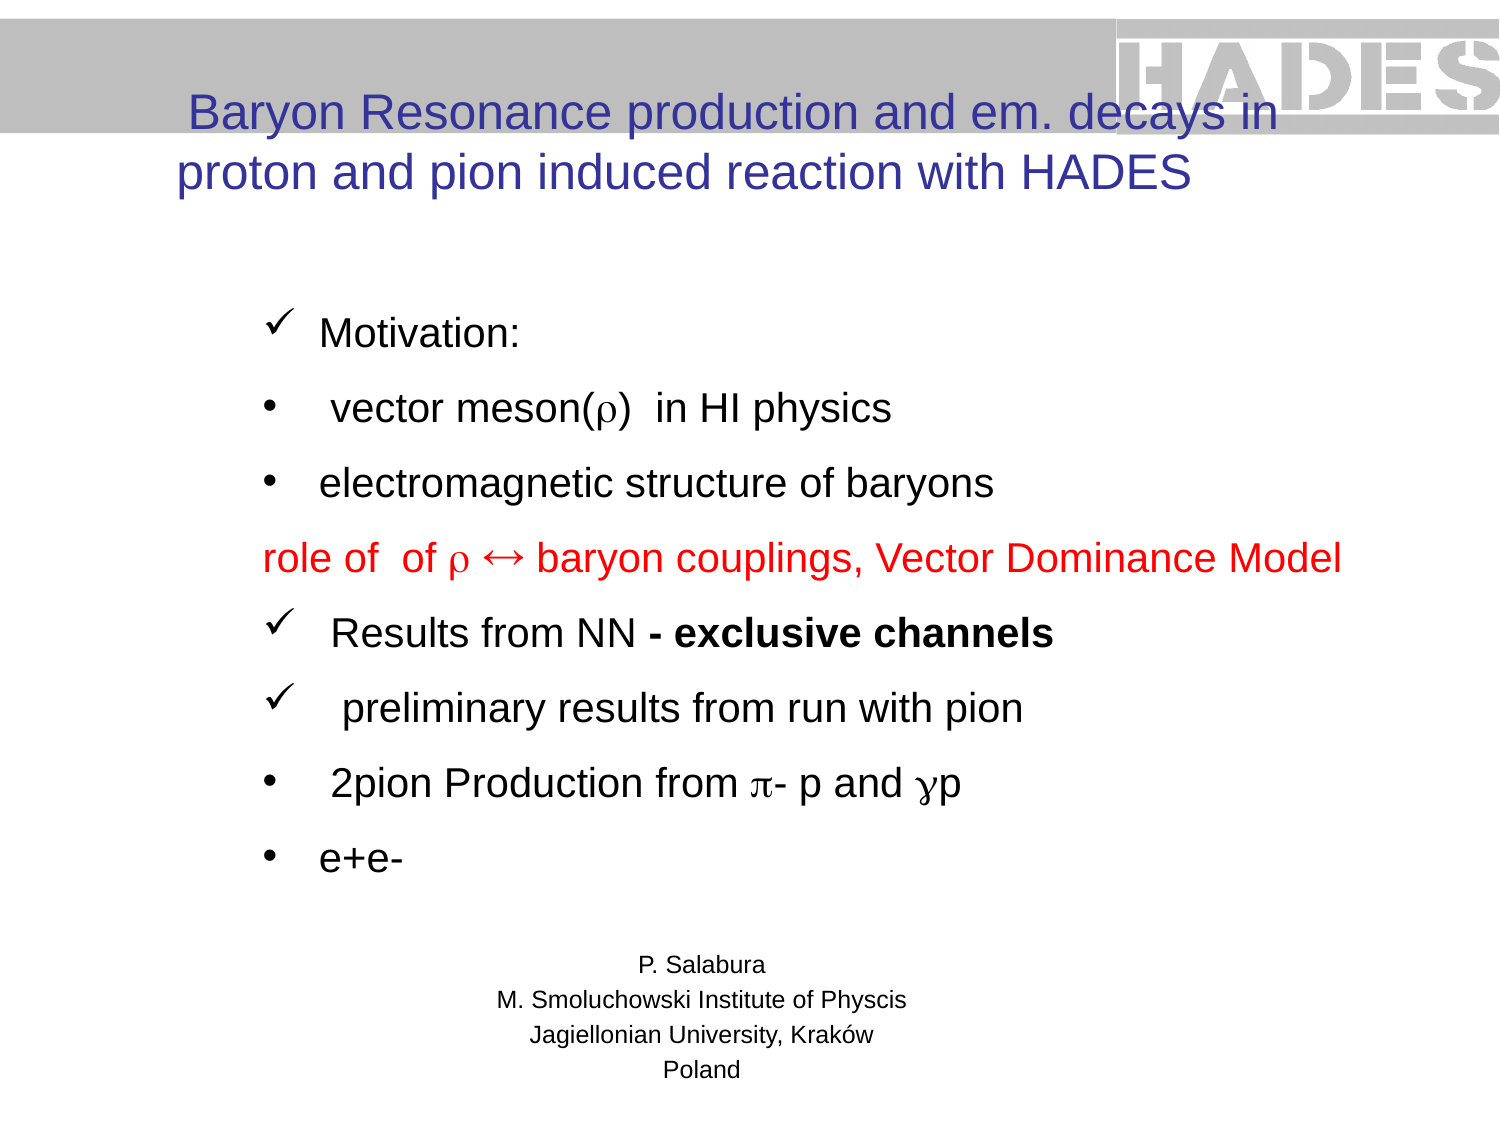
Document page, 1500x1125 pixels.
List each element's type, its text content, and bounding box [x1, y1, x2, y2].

text_box Motivation: vector meson() in HI physics electromagnetic structure of baryons role of of   baryon couplings, Vector Dominance Model Results from NN - exclusive channels preliminary results from run with pion 2pion Production from - p and p e+e- [247, 273, 1394, 888]
title Baryon Resonance production and em. decays in proton and pion induced reaction with HADES [46, 18, 1323, 261]
subtitle P. Salabura M. Smoluchowski Institute of Physcis Jagiellonian University, Kraków Poland [176, 940, 1228, 1124]
